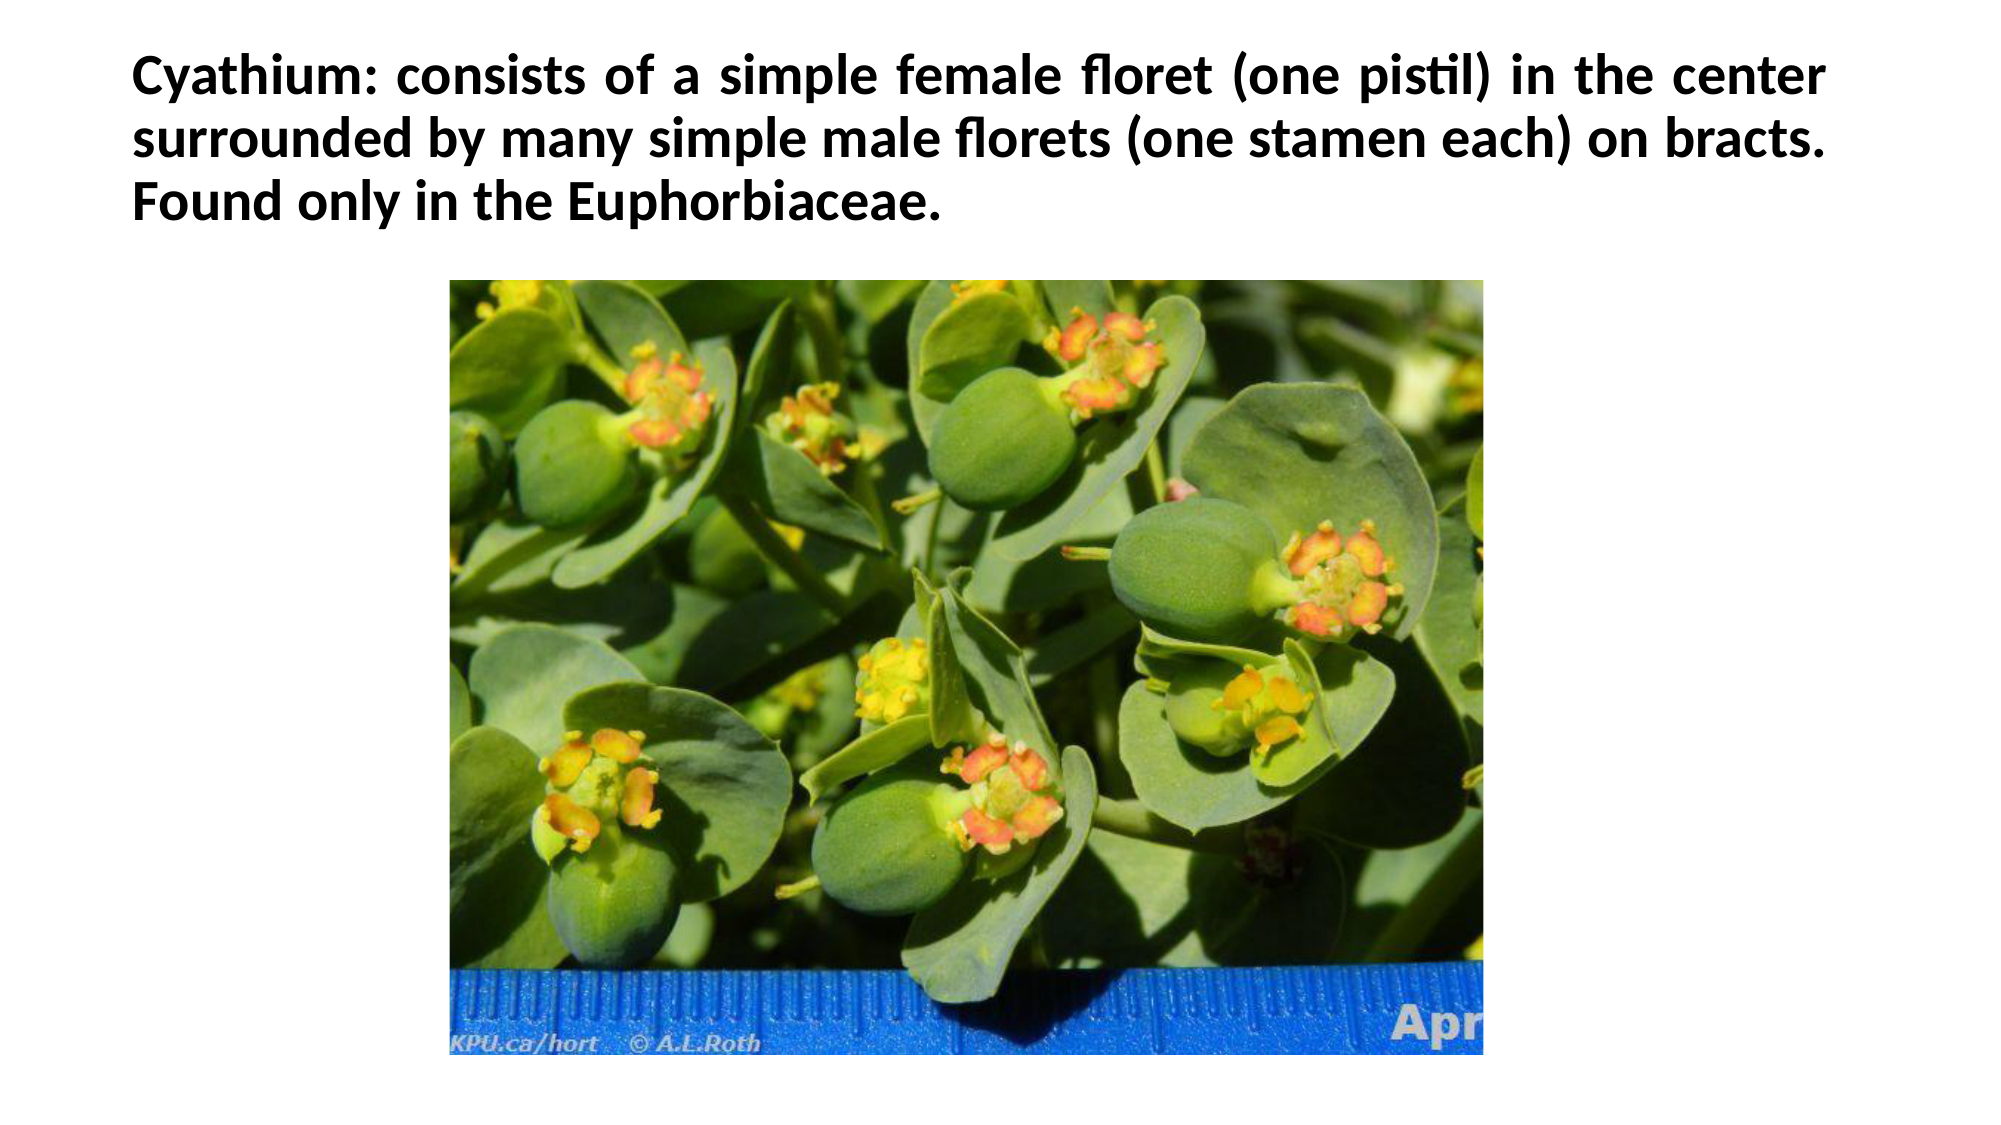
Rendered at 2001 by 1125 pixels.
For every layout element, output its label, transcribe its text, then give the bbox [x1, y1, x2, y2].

picture [449, 280, 1484, 1054]
list Cyathium: consists of a simple female floret (one pistil) in the center surrounded by many simple male florets (one stamen each) on bracts. Found only in the Euphorbiaceae. [117, 36, 1843, 751]
